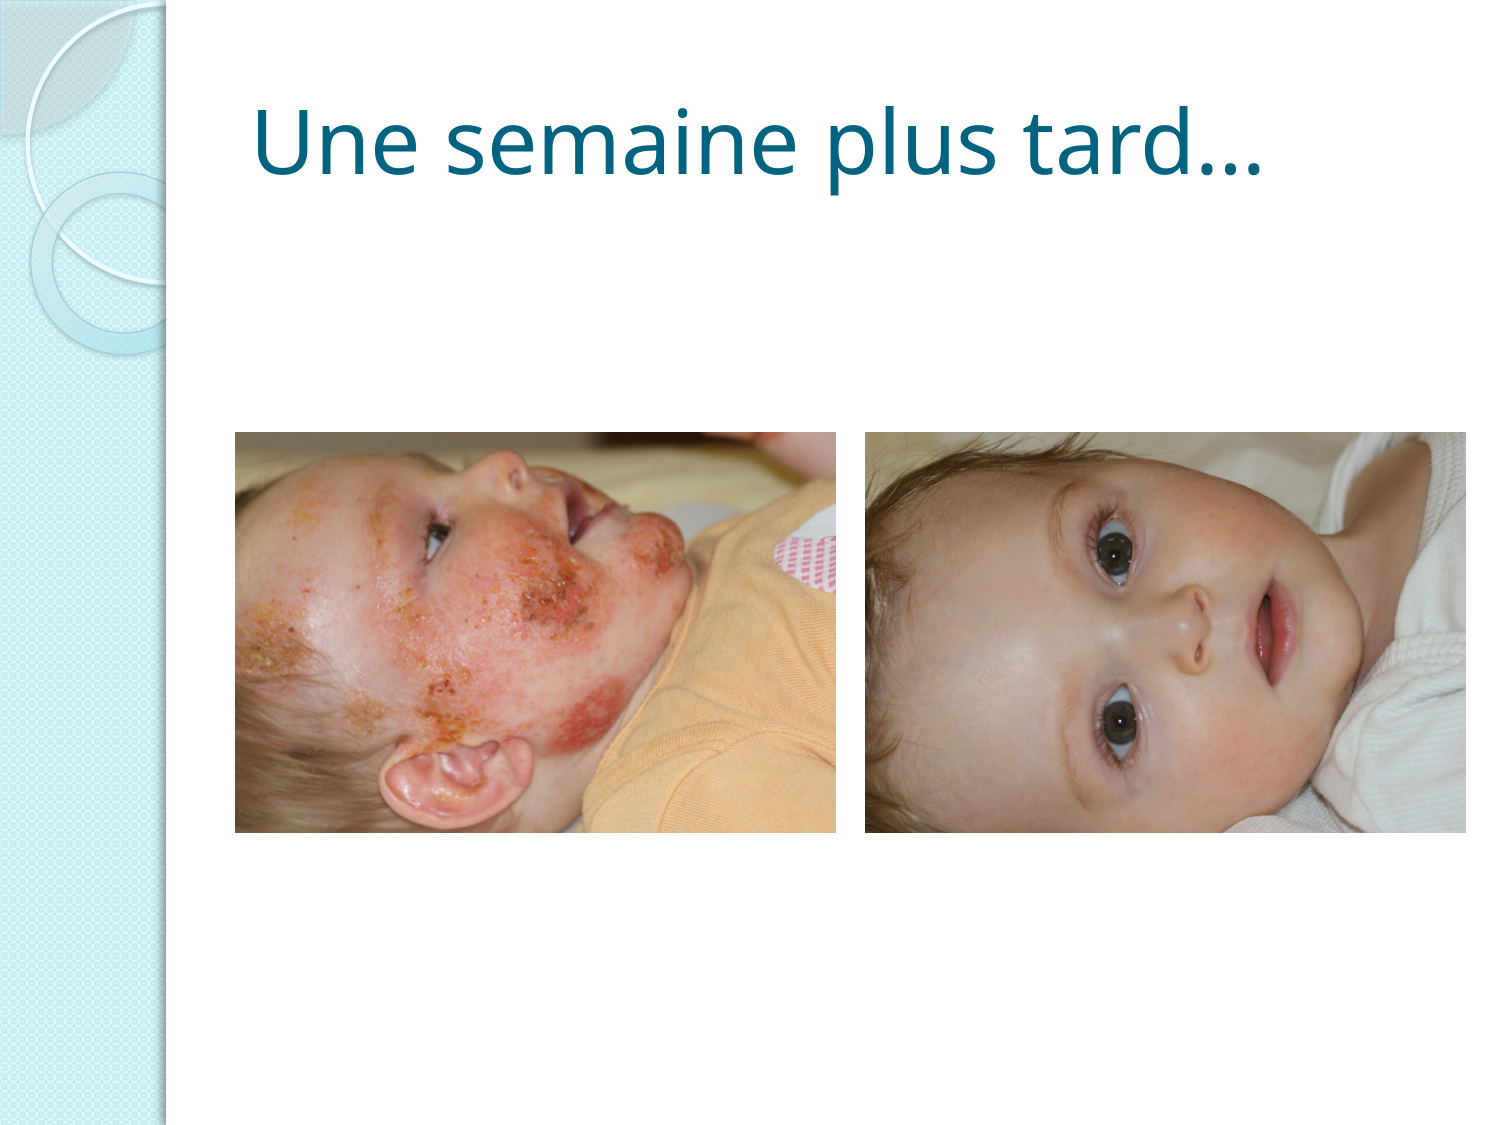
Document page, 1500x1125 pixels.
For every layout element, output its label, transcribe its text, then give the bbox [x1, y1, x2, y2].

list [235, 432, 836, 833]
title Une semaine plus tard… [235, 45, 1466, 233]
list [865, 432, 1466, 833]
